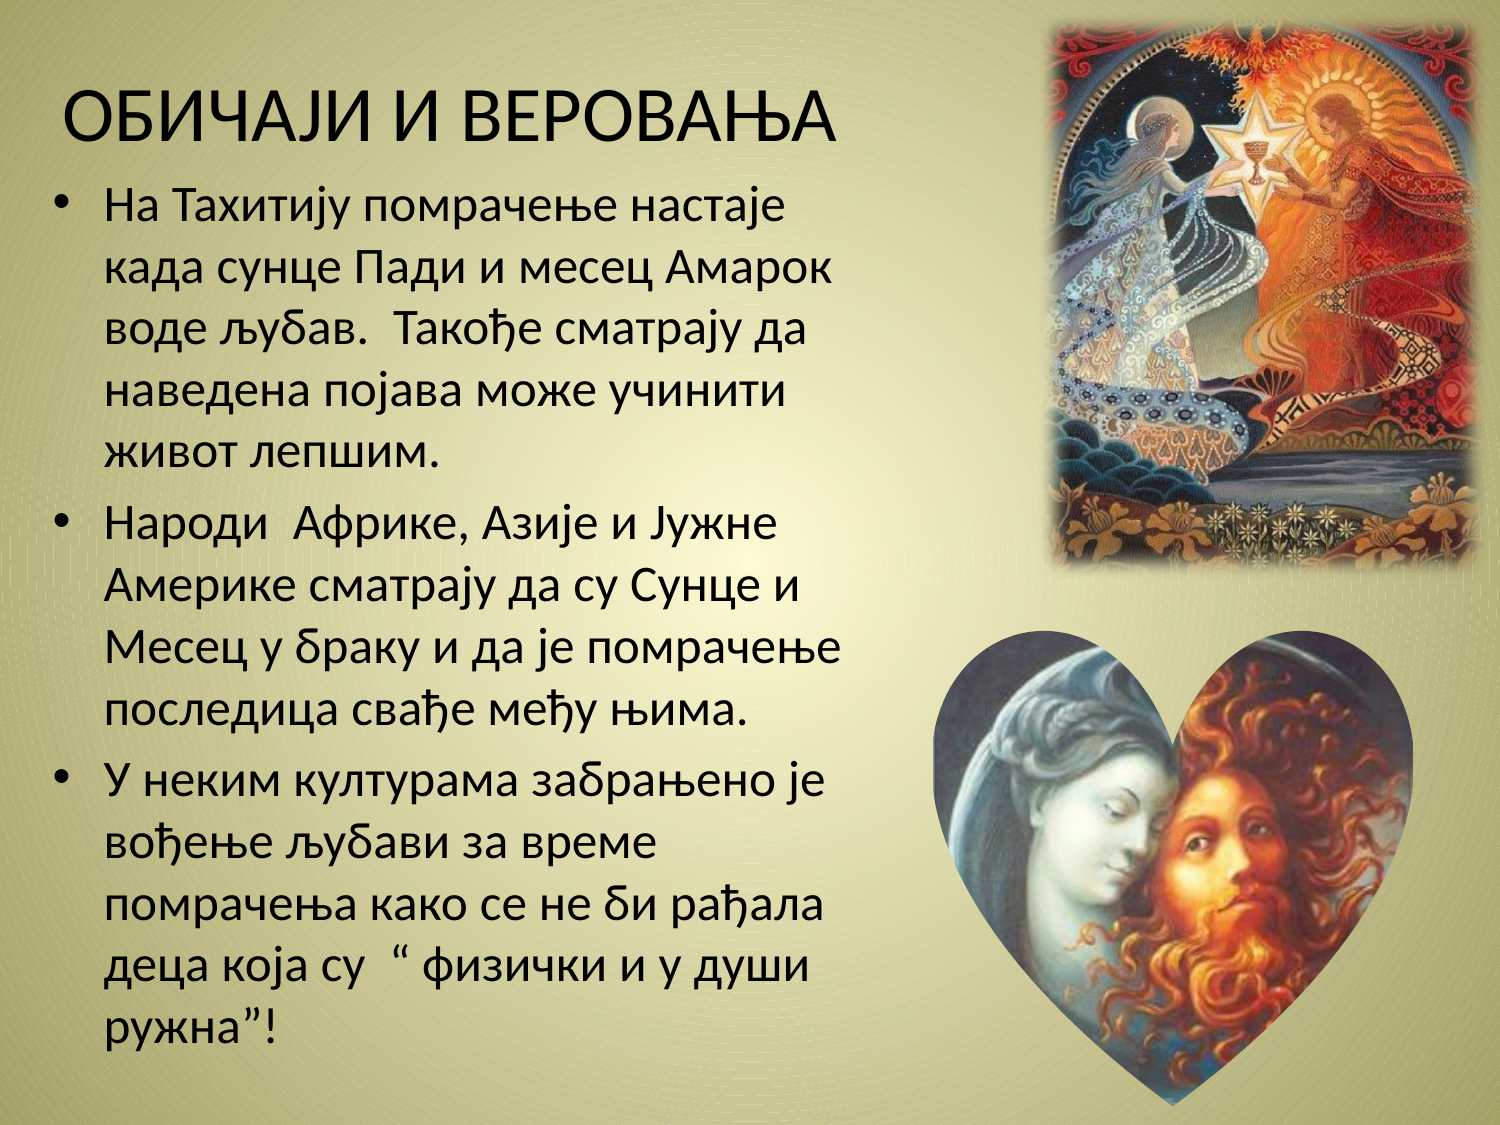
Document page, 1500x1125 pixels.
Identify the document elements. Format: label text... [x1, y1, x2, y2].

title ОБИЧАЈИ И ВЕРОВАЊА [24, 45, 875, 175]
list На Тахитију помрачење настаје када сунце Пади и месец Амарок воде љубав. Такође сматрају да наведена појава може учинити живот лепшим. Народи Африке, Азије и Јужне Америке сматрају да су Сунце и Месец у браку и да је помрачење последица свађе међу њима. У неким културама забрањено је вођење љубави за време помрачења како се не би рађала деца која су “ физички и у души ружна”! [37, 162, 863, 1075]
picture [1037, 12, 1488, 580]
picture [932, 624, 1413, 1107]
